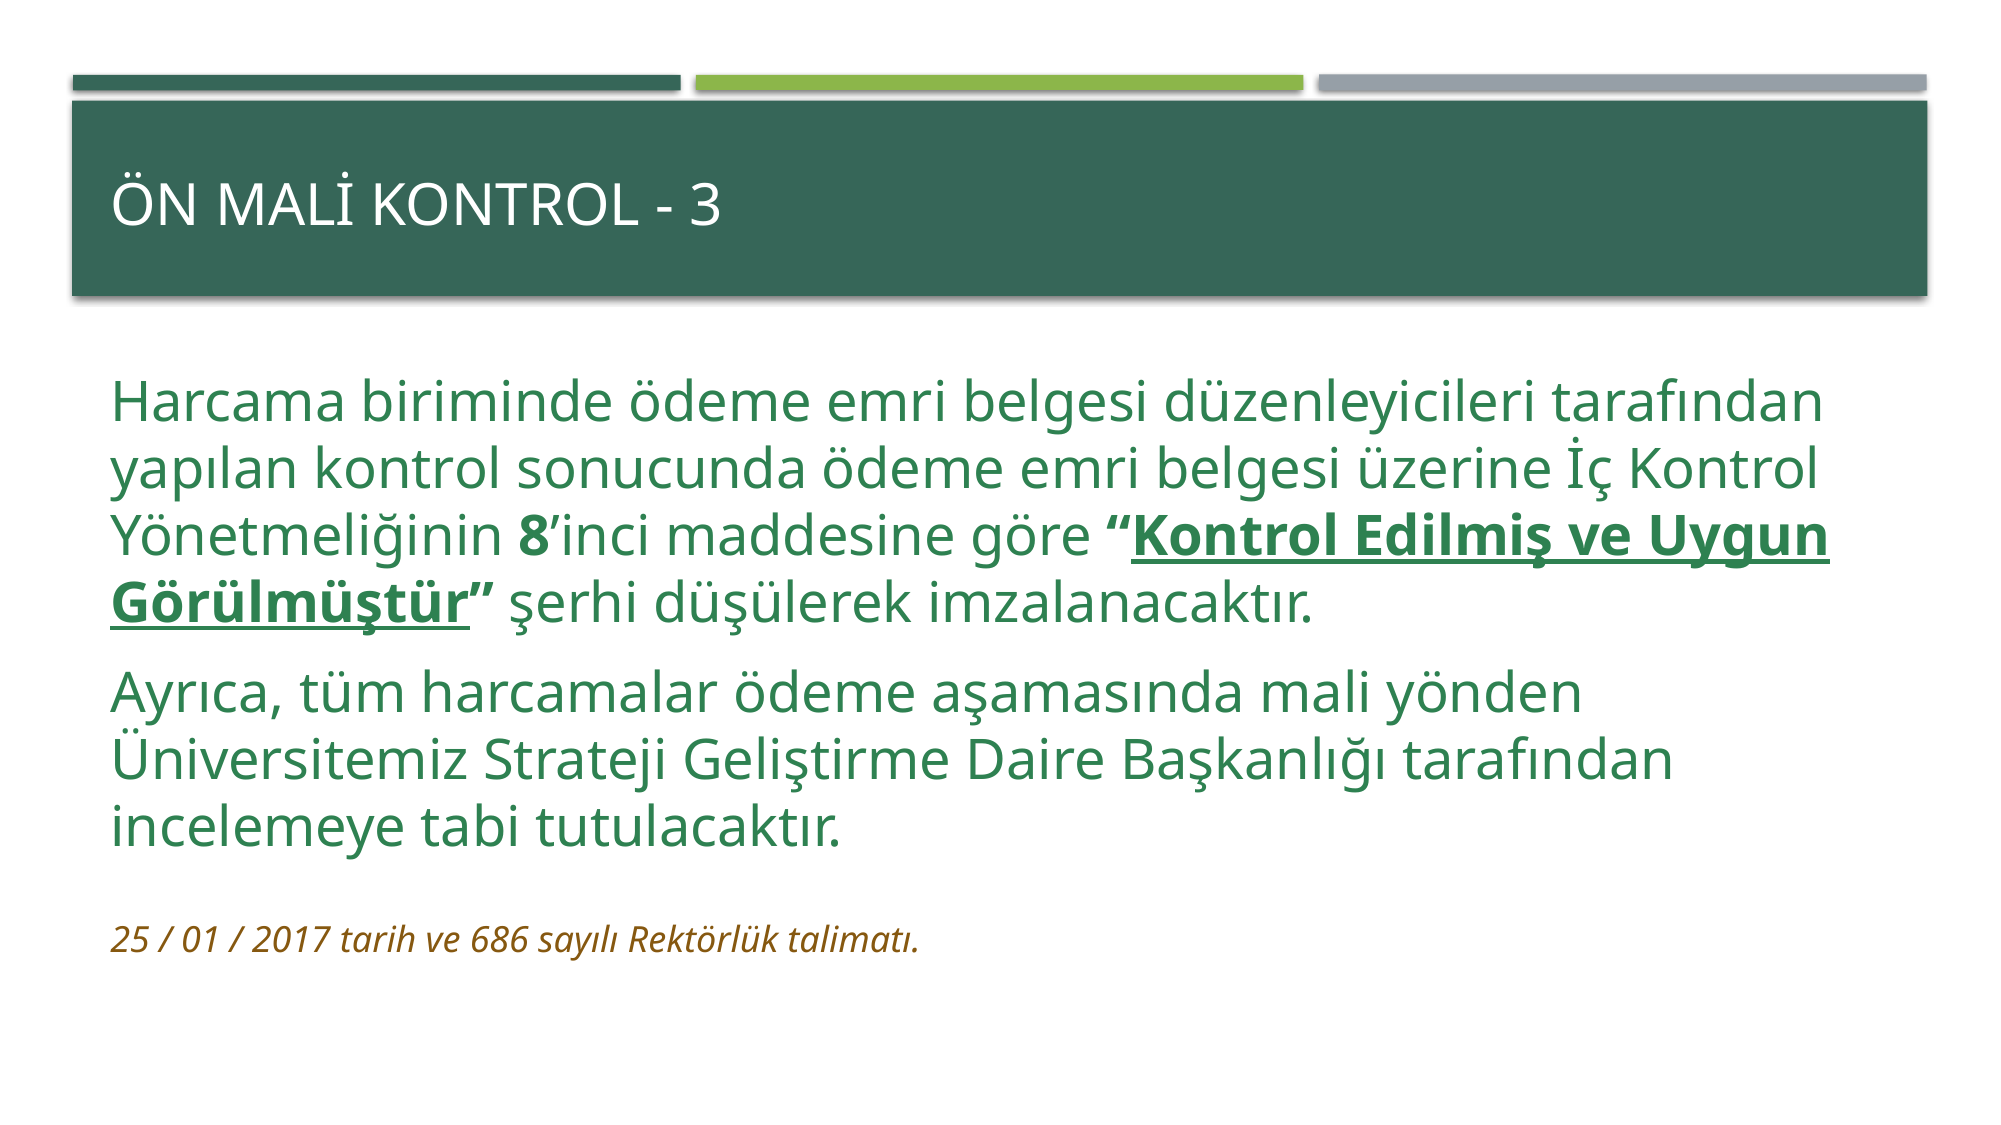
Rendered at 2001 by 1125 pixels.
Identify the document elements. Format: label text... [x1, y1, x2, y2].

list Harcama biriminde ödeme emri belgesi düzenleyicileri tarafından yapılan kontrol sonucunda ödeme emri belgesi üzerine İç Kontrol Yönetmeliğinin 8’inci maddesine göre “Kontrol Edilmiş ve Uygun Görülmüştür” şerhi düşülerek imzalanacaktır. Ayrıca, tüm harcamalar ödeme aşamasında mali yönden Üniversitemiz Strateji Geliştirme Daire Başkanlığı tarafından incelemeye tabi tutulacaktır. 25 / 01 / 2017 tarih ve 686 sayılı Rektörlük talimatı. [95, 357, 1905, 1022]
title ÖN MALİ KONTROL - 3 [95, 132, 1905, 245]
